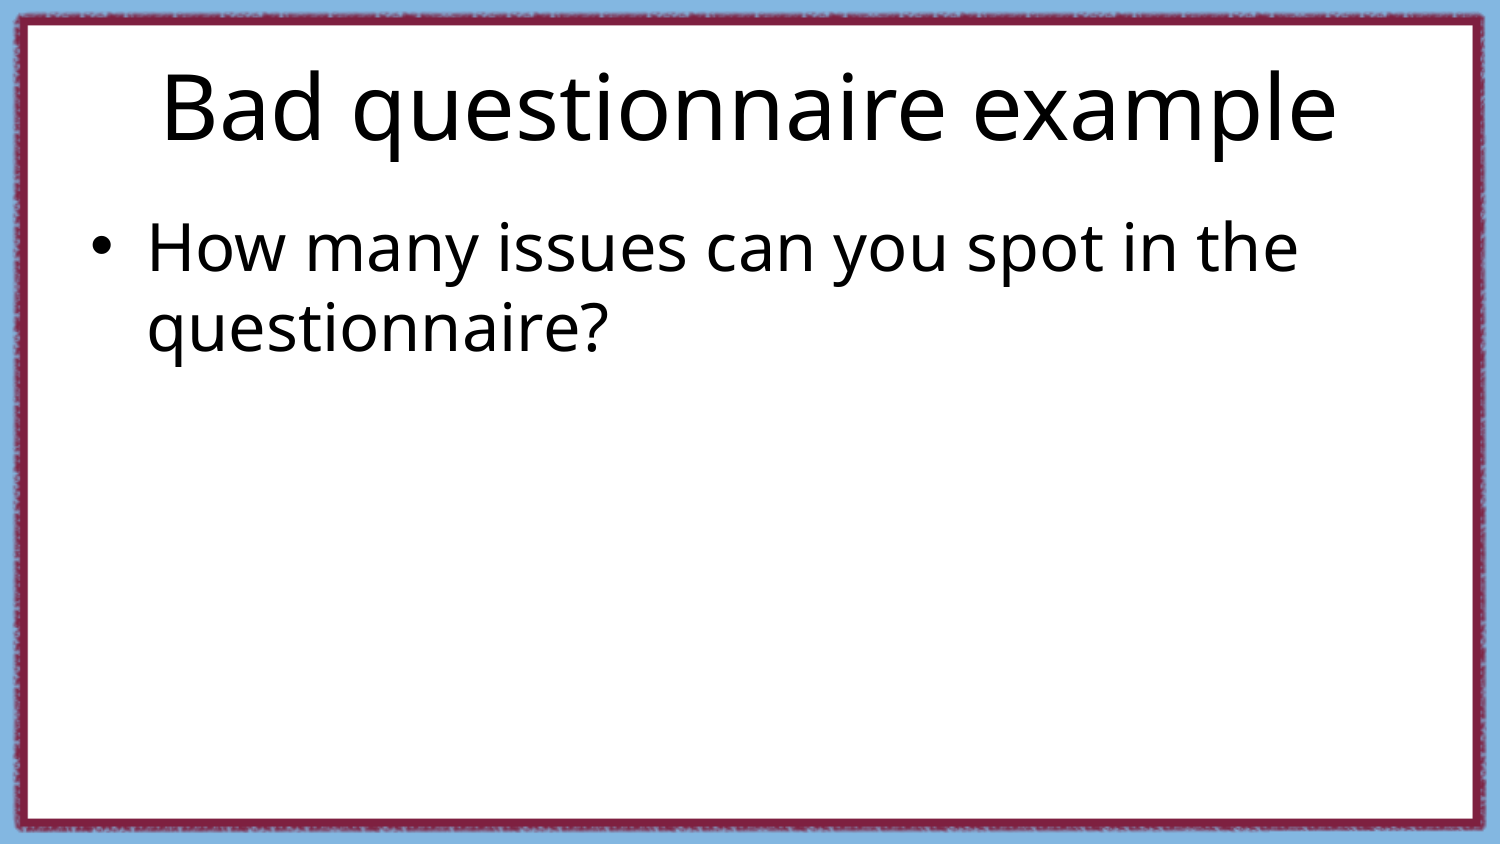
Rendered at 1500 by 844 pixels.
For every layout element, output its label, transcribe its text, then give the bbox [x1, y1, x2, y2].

picture [0, 0, 1500, 844]
list How many issues can you spot in the questionnaire? [75, 196, 1425, 754]
title Bad questionnaire example [75, 33, 1425, 175]
